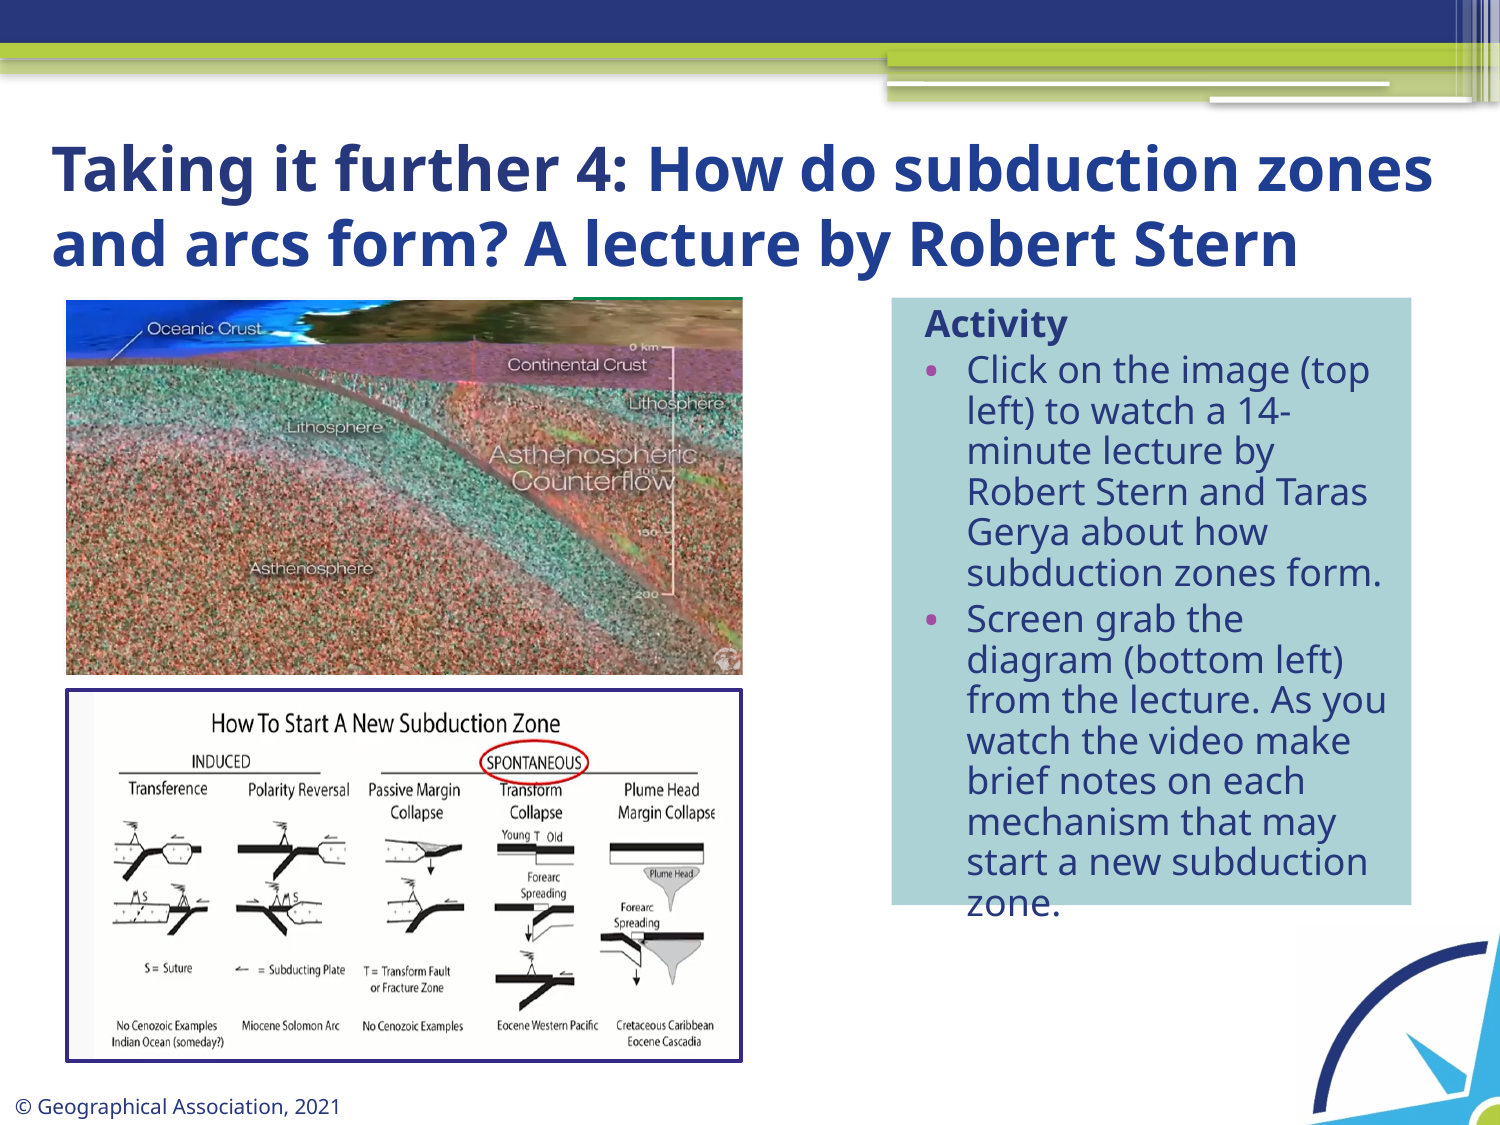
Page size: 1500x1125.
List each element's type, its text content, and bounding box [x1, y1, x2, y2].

picture [1296, 927, 1500, 1125]
title Taking it further 4: How do subduction zones and arcs form? A lecture by Robert Stern [36, 117, 1458, 291]
picture [68, 692, 740, 1059]
text_box Activity Click on the image (top left) to watch a 14-minute lecture by Robert Stern and Taras Gerya about how subduction zones form. Screen grab the diagram (bottom left) from the lecture. As you watch the video make brief notes on each mechanism that may start a new subduction zone. [891, 297, 1412, 906]
picture [63, 297, 743, 675]
